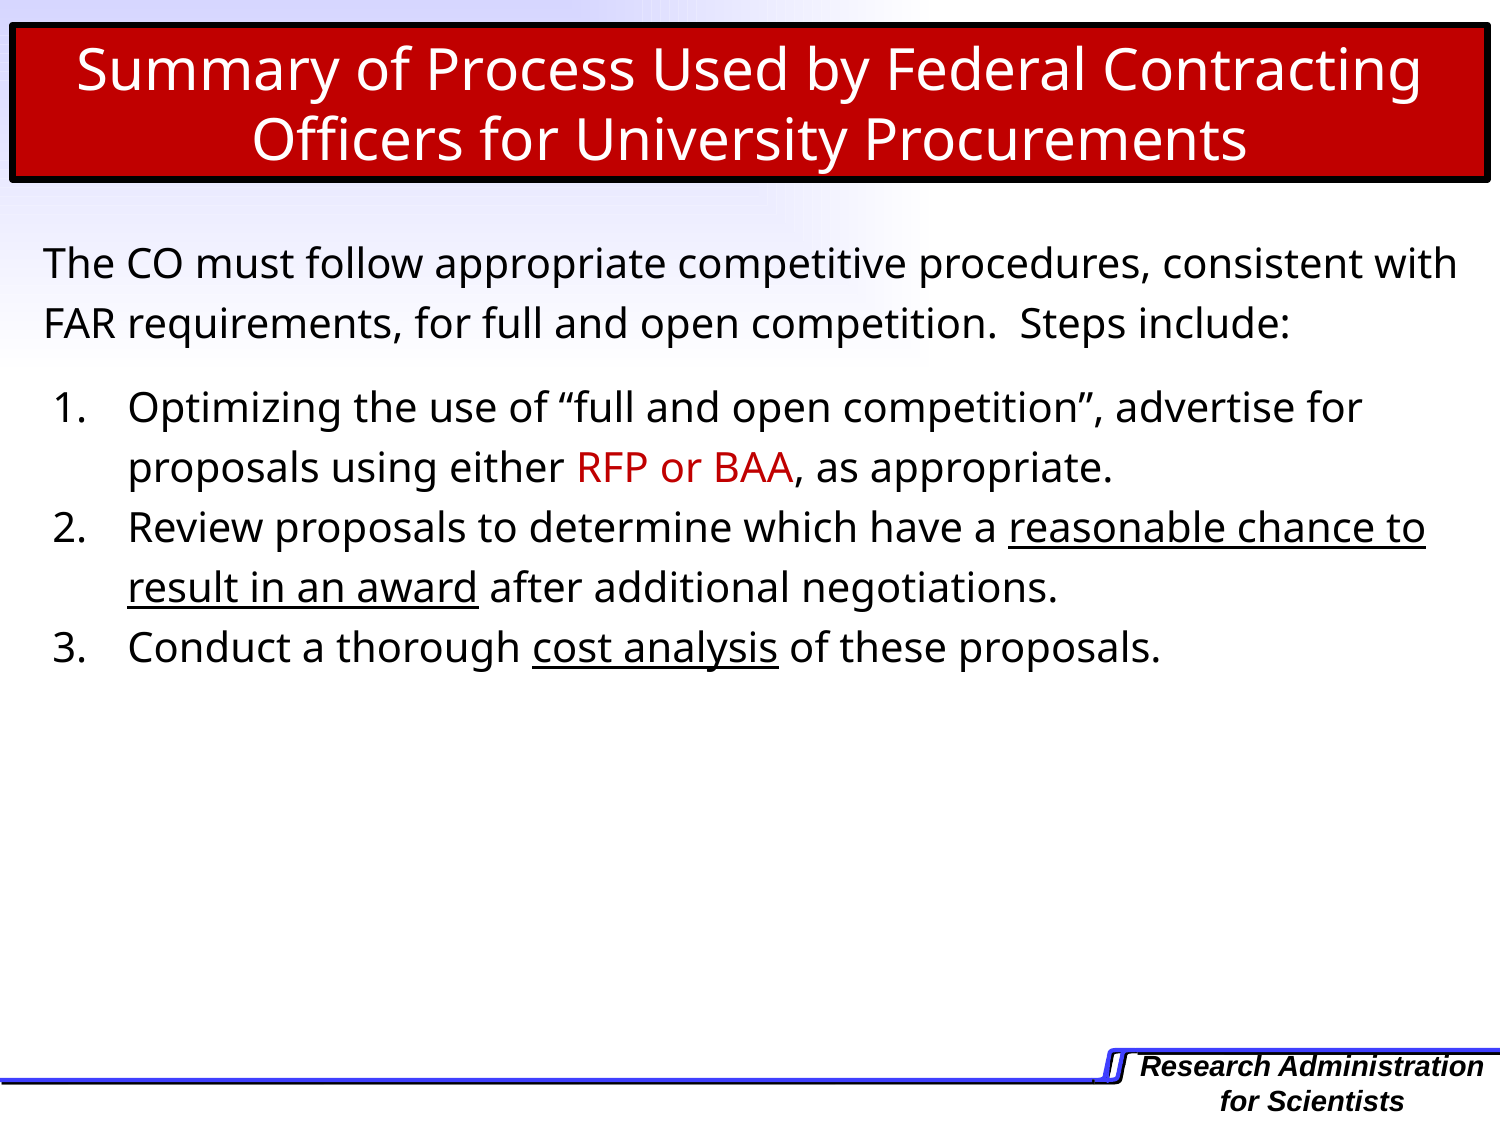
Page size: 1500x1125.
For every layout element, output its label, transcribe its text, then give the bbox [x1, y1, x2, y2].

text_box Summary of Process Used by Federal Contracting Officers for University Procurements [10, 23, 1490, 182]
text_box The CO must follow appropriate competitive procedures, consistent with FAR requirements, for full and open competition. Steps include: Optimizing the use of “full and open competition”, advertise for proposals using either RFP or BAA, as appropriate. Review proposals to determine which have a reasonable chance to result in an award after additional negotiations. Conduct a thorough cost analysis of these proposals. [0, 174, 1500, 679]
